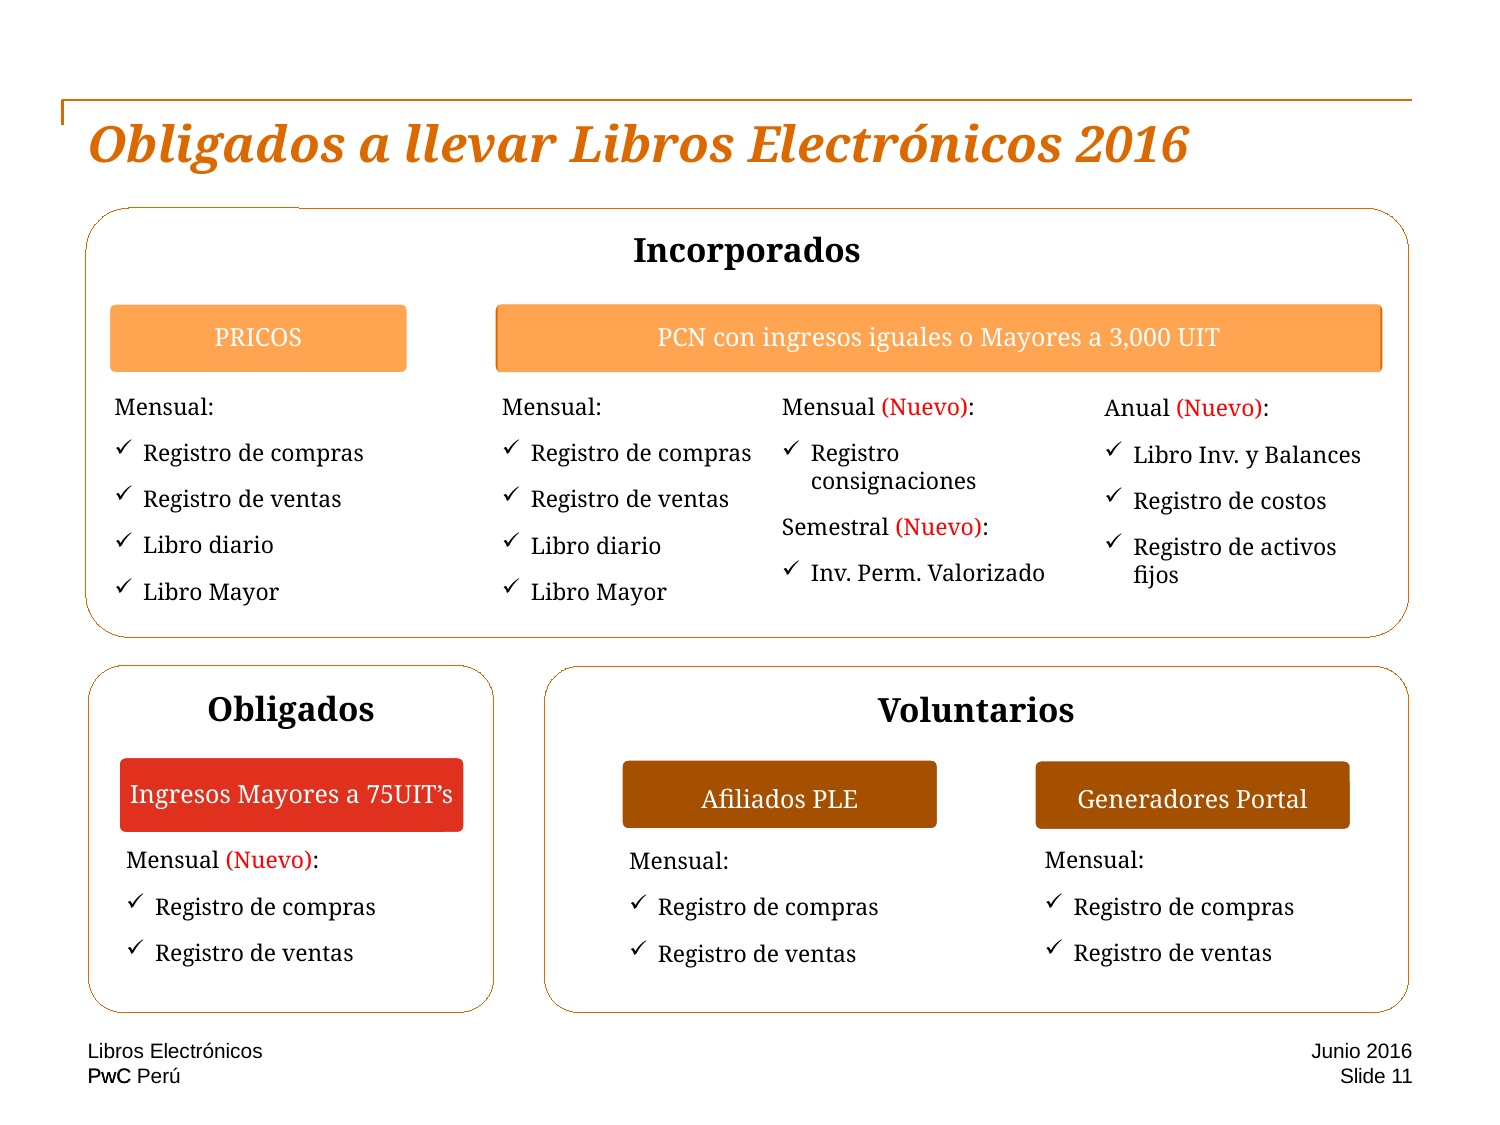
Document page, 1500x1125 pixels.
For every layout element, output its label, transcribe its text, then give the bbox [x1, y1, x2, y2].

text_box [88, 665, 494, 1013]
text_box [107, 302, 409, 375]
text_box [85, 207, 1410, 638]
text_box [1033, 759, 1353, 835]
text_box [620, 758, 940, 835]
title Obligados a llevar Libros Electrónicos 2016 [87, 112, 1413, 210]
slide_number Junio 2016 [1162, 1037, 1413, 1063]
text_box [544, 665, 1410, 1013]
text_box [117, 755, 466, 835]
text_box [493, 302, 1385, 375]
slide_number Slide 11 [1162, 1063, 1413, 1088]
footer Libros Electrónicos [87, 1037, 950, 1063]
